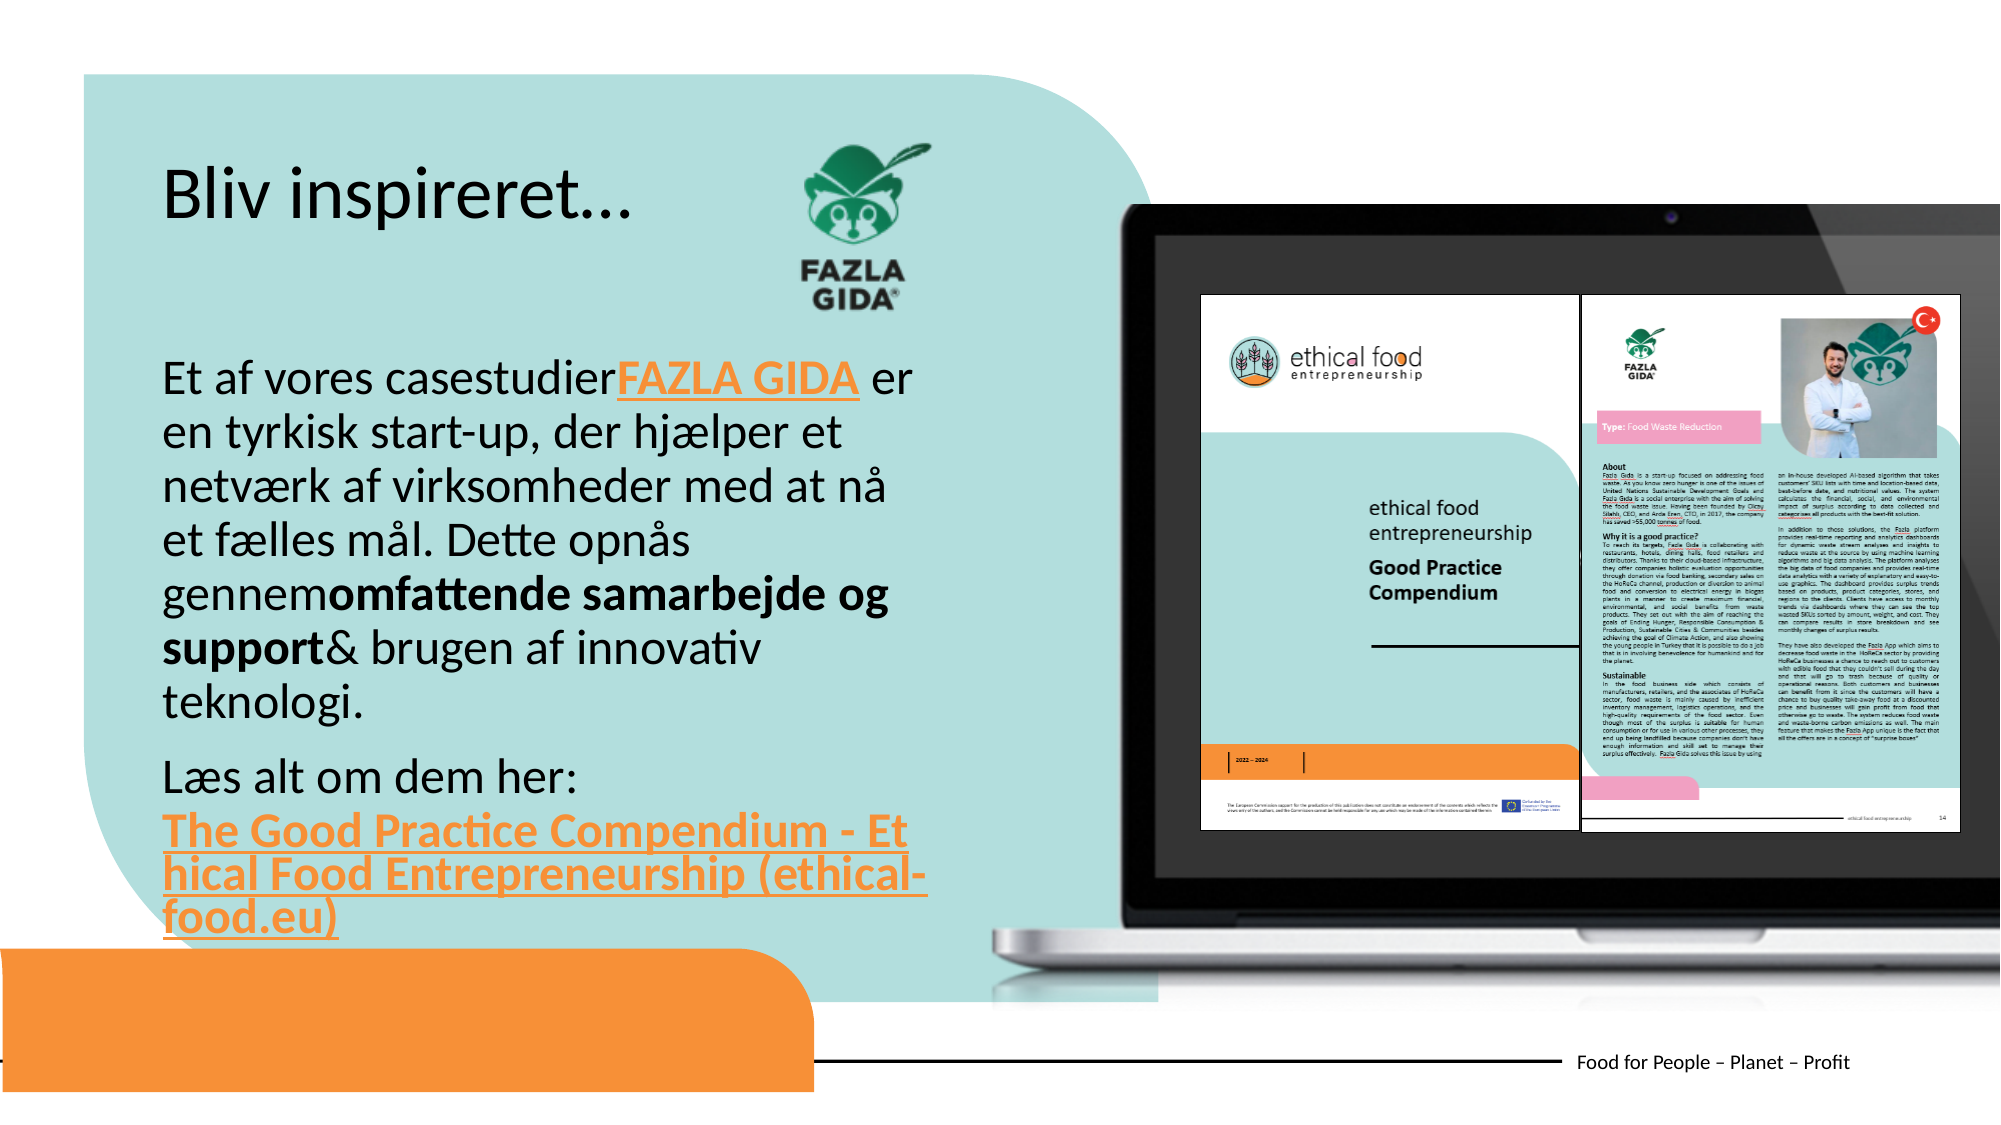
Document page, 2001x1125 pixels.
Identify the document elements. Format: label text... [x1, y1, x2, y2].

list Bliv inspireret… [147, 146, 739, 309]
picture [739, 112, 2000, 1087]
list Et af vores casestudierFAZLA GIDA er en tyrkisk start-up, der hjælper et netværk af virksomheder med at nå et fælles mål. Dette opnås gennemomfattende samarbejde og support& brugen af ​​innovativ teknologi. Læs alt om dem her:The Good Practice Compendium - Ethical Food Entrepreneurship (ethical-food.eu) [148, 343, 947, 884]
